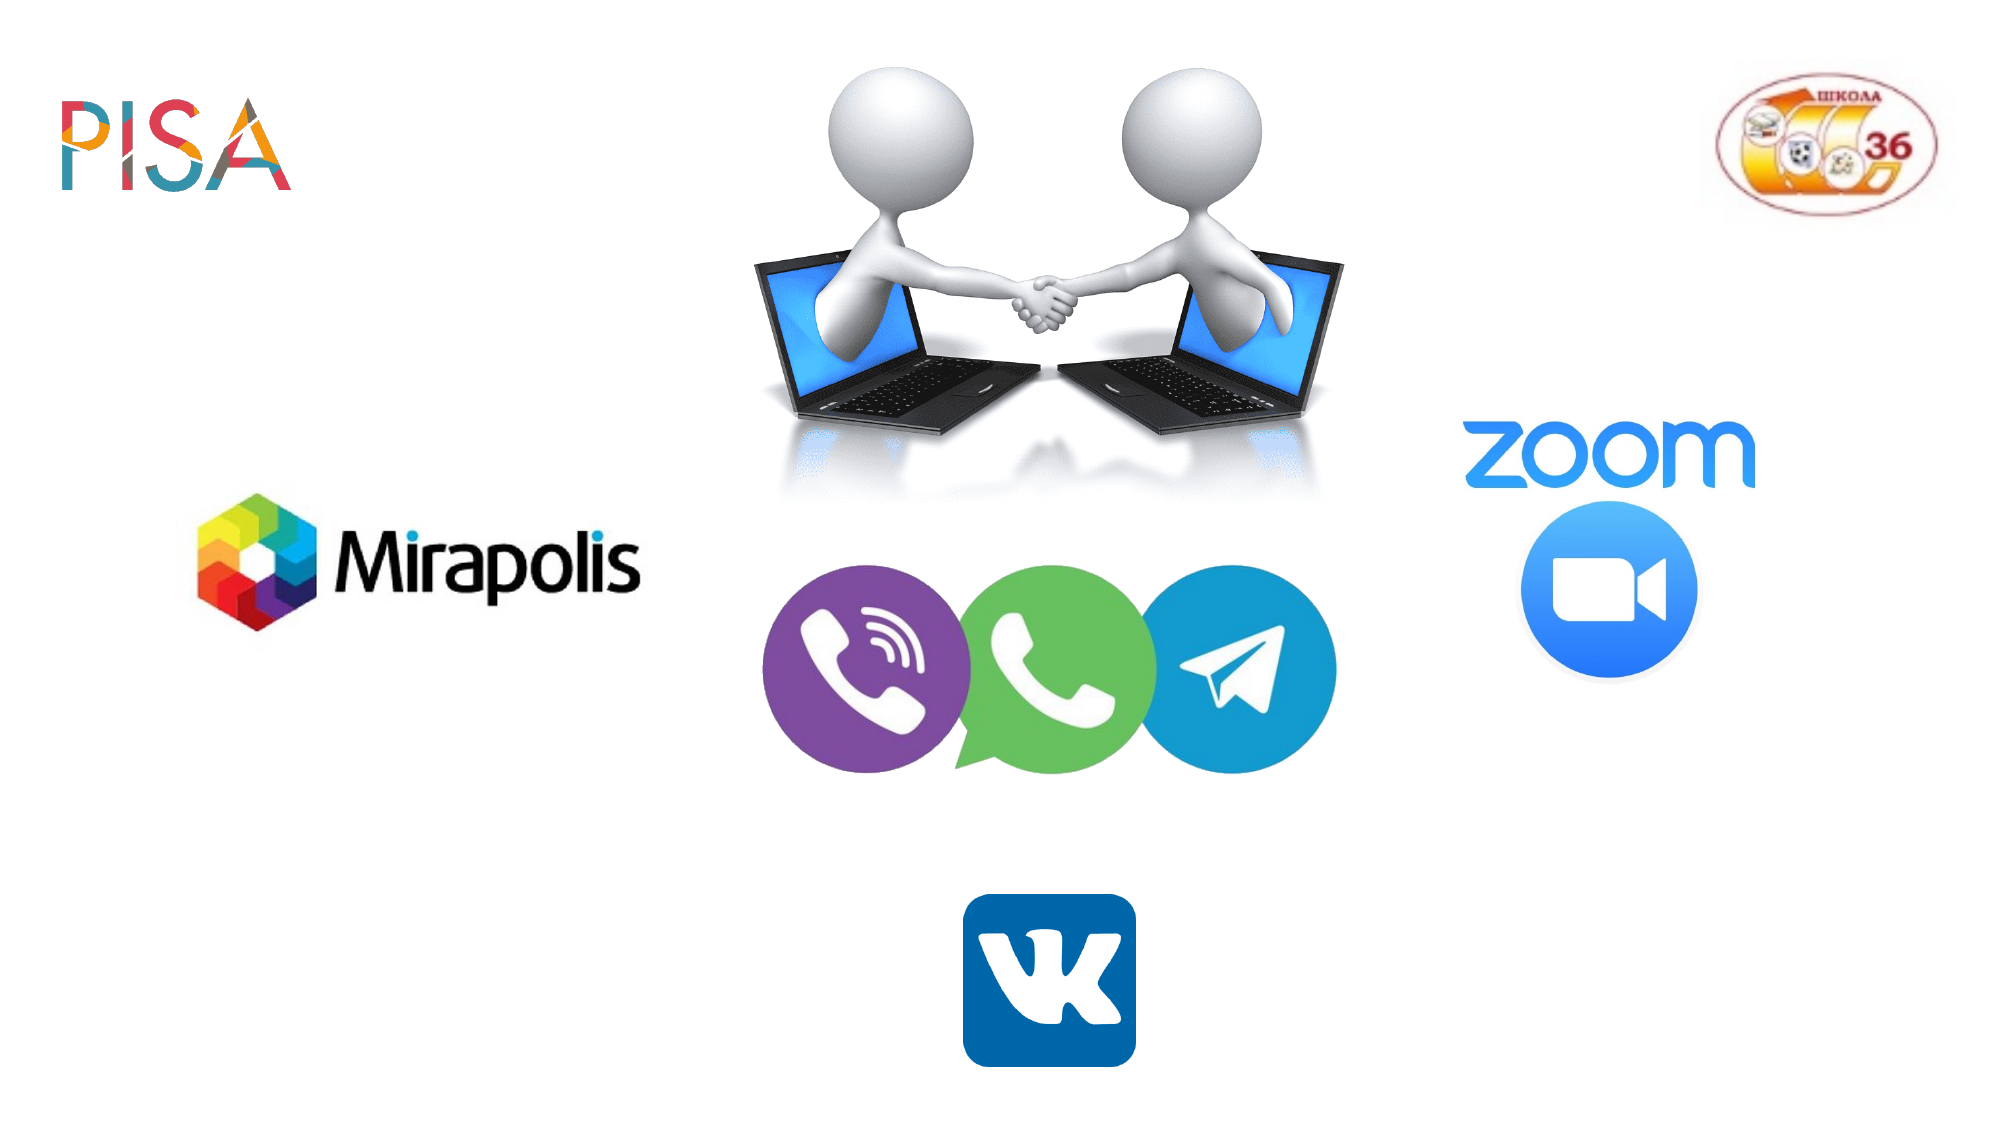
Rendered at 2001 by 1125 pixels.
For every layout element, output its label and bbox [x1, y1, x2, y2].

picture [963, 894, 1137, 1067]
picture [60, 96, 292, 193]
picture [746, 50, 1353, 506]
picture [1700, 59, 1957, 231]
picture [1449, 402, 1768, 691]
picture [175, 432, 661, 690]
picture [715, 519, 1384, 819]
